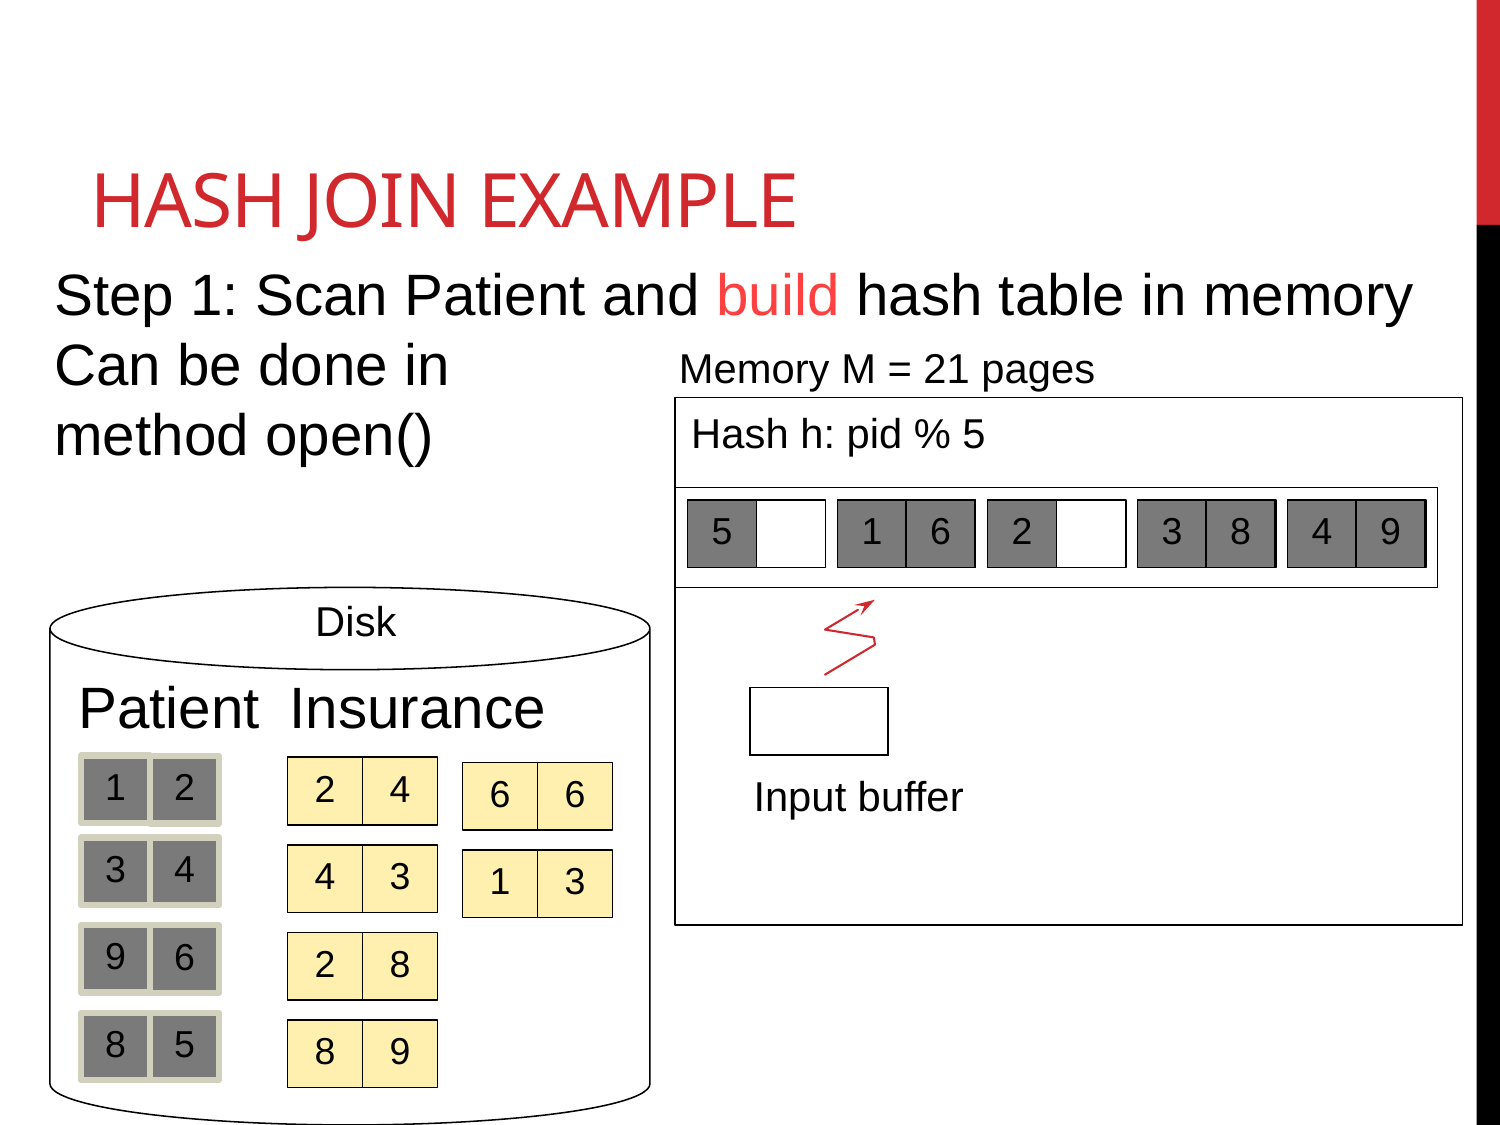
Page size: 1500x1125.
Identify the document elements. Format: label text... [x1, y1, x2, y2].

text_box Hash h: pid % 5 [676, 399, 1001, 465]
text_box 8 [362, 932, 438, 1000]
text_box 6 [149, 925, 219, 993]
text_box 8 [80, 1012, 149, 1081]
text_box 5 [149, 1012, 219, 1081]
text_box 2 [287, 757, 362, 825]
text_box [686, 499, 1426, 569]
text_box [674, 487, 1438, 588]
text_box [824, 599, 876, 675]
text_box 2 [149, 755, 219, 824]
text_box 6 [537, 762, 613, 831]
text_box Patient [63, 662, 275, 748]
text_box 1 [80, 755, 149, 824]
text_box Memory M = 21 pages [664, 334, 1111, 400]
text_box Input buffer [738, 762, 979, 828]
text_box Insurance [274, 663, 562, 748]
text_box 6 [462, 762, 537, 831]
text_box 3 [537, 849, 613, 918]
title Hash Join Example [75, 25, 1025, 249]
text_box 1 [51, 587, 649, 663]
text_box 4 [287, 844, 362, 913]
text_box 8 [287, 1019, 362, 1088]
text_box [675, 397, 1463, 925]
text_box 9 [80, 924, 150, 993]
text_box 2 [287, 932, 362, 1000]
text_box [749, 686, 889, 756]
text_box 3 [362, 844, 438, 913]
text_box Disk [300, 587, 412, 653]
text_box [49, 587, 650, 1125]
text_box 3 [80, 837, 149, 906]
text_box 1 [462, 849, 537, 918]
text_box 4 [149, 837, 219, 906]
text_box Step 1: Scan Patient and build hash table in memory Can be done in method open() [39, 249, 1430, 475]
text_box 9 [362, 1019, 438, 1088]
text_box 4 [362, 757, 438, 825]
